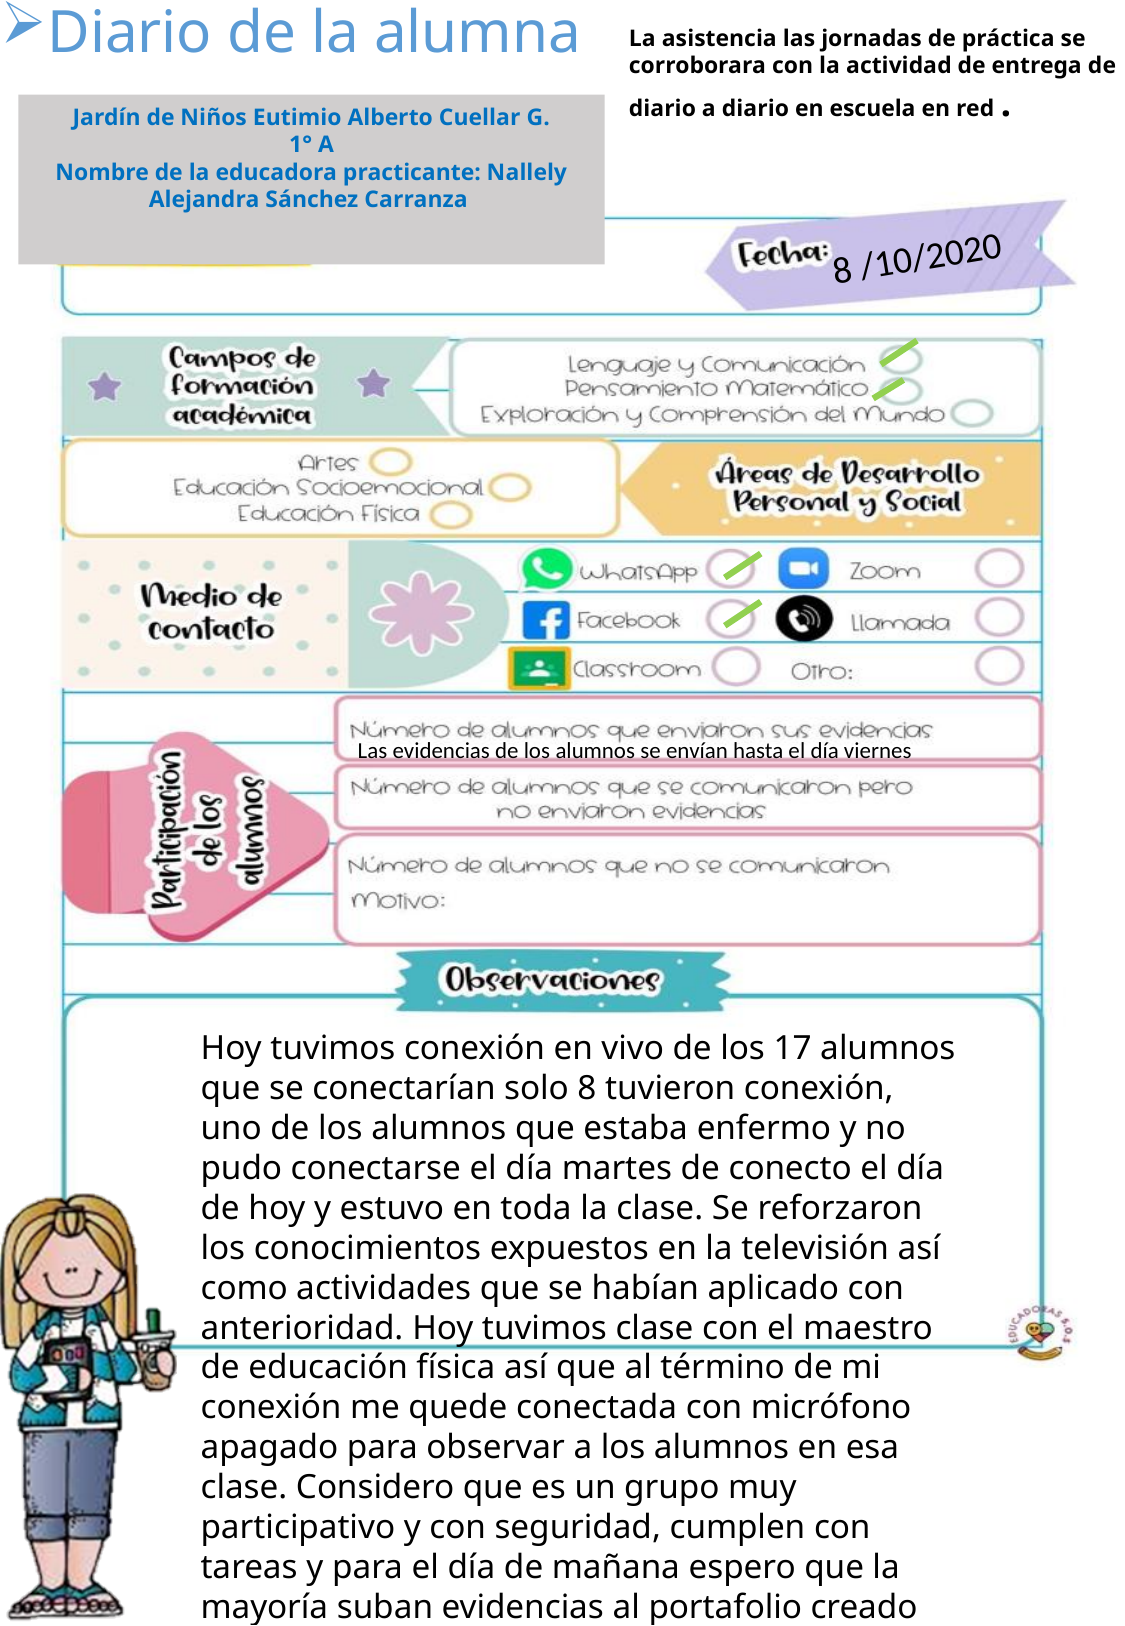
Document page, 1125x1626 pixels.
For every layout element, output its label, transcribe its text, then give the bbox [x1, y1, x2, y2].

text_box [873, 379, 904, 399]
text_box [724, 553, 761, 578]
picture [0, 185, 1087, 1625]
text_box Jardín de Niños Eutimio Alberto Cuellar G. 1° A Nombre de la educadora practicante: Nallely Alejandra Sánchez Carranza [18, 94, 605, 265]
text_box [880, 340, 917, 365]
text_box Hoy tuvimos conexión en vivo de los 17 alumnos que se conectarían solo 8 tuvieron conexión, uno de los alumnos que estaba enfermo y no pudo conectarse el día martes de conecto el día de hoy y estuvo en toda la clase. Se reforzaron los conocimientos expuestos en la televisión así como actividades que se habían aplicado con anterioridad. Hoy tuvimos clase con el maestro de educación física así que al término de mi conexión me quede conectada con micrófono apagado para observar a los alumnos en esa clase. Considero que es un grupo muy participativo y con seguridad, cumplen con tareas y para el día de mañana espero que la mayoría suban evidencias al portafolio creado en la app de Facebook [185, 1368, 977, 1625]
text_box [724, 601, 761, 626]
text_box Diario de la alumna [0, 0, 596, 72]
text_box La asistencia las jornadas de práctica se corroborara con la actividad de entrega de diario a diario en escuela en red . [614, 16, 1125, 131]
